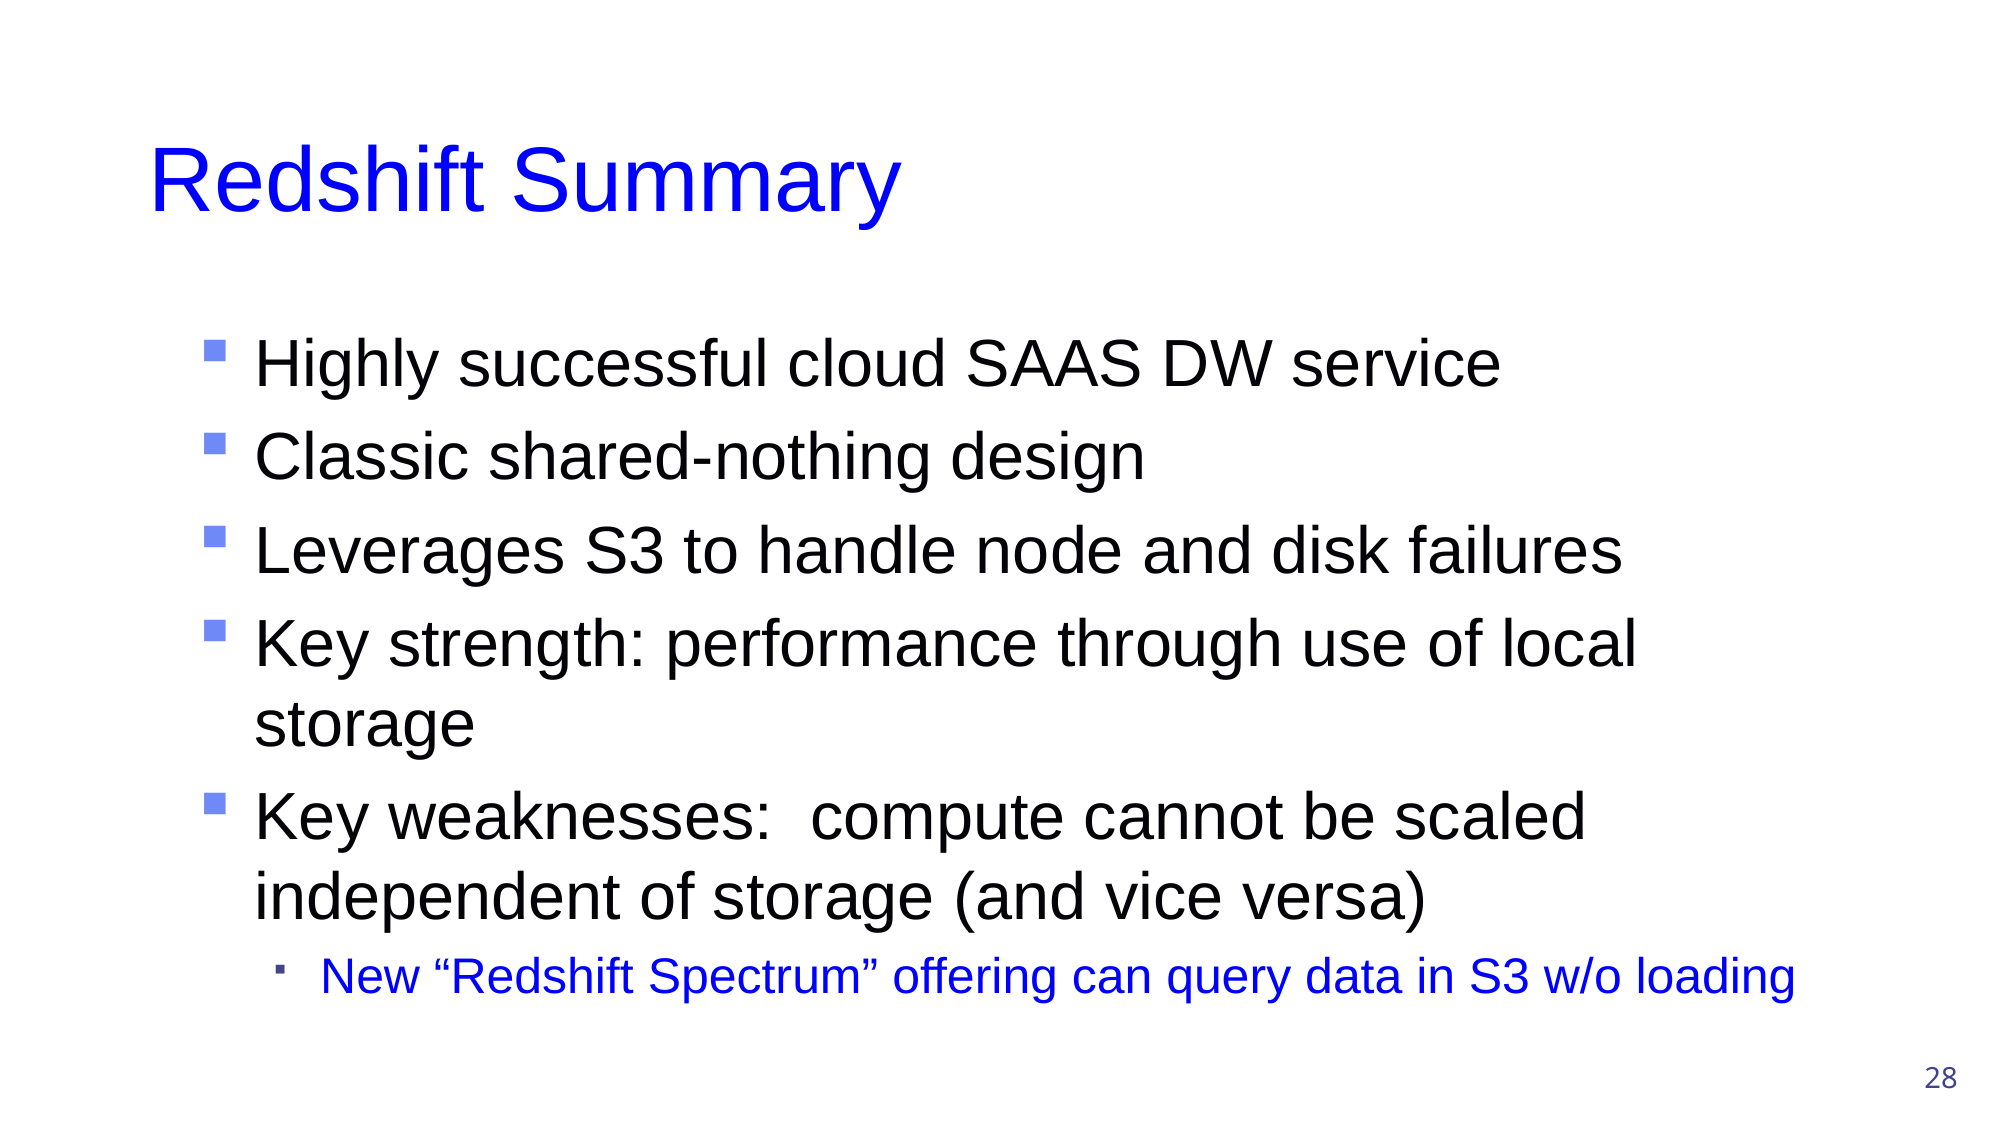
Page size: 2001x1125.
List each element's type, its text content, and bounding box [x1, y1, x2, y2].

title Redshift Summary [133, 49, 1834, 238]
list Highly successful cloud SAAS DW service Classic shared-nothing design Leverages S3 to handle node and disk failures Key strength: performance through use of local storage Key weaknesses: compute cannot be scaled independent of storage (and vice versa) New “Redshift Spectrum” offering can query data in S3 w/o loading [183, 312, 1884, 988]
slide_number 28 [1820, 1031, 1974, 1107]
